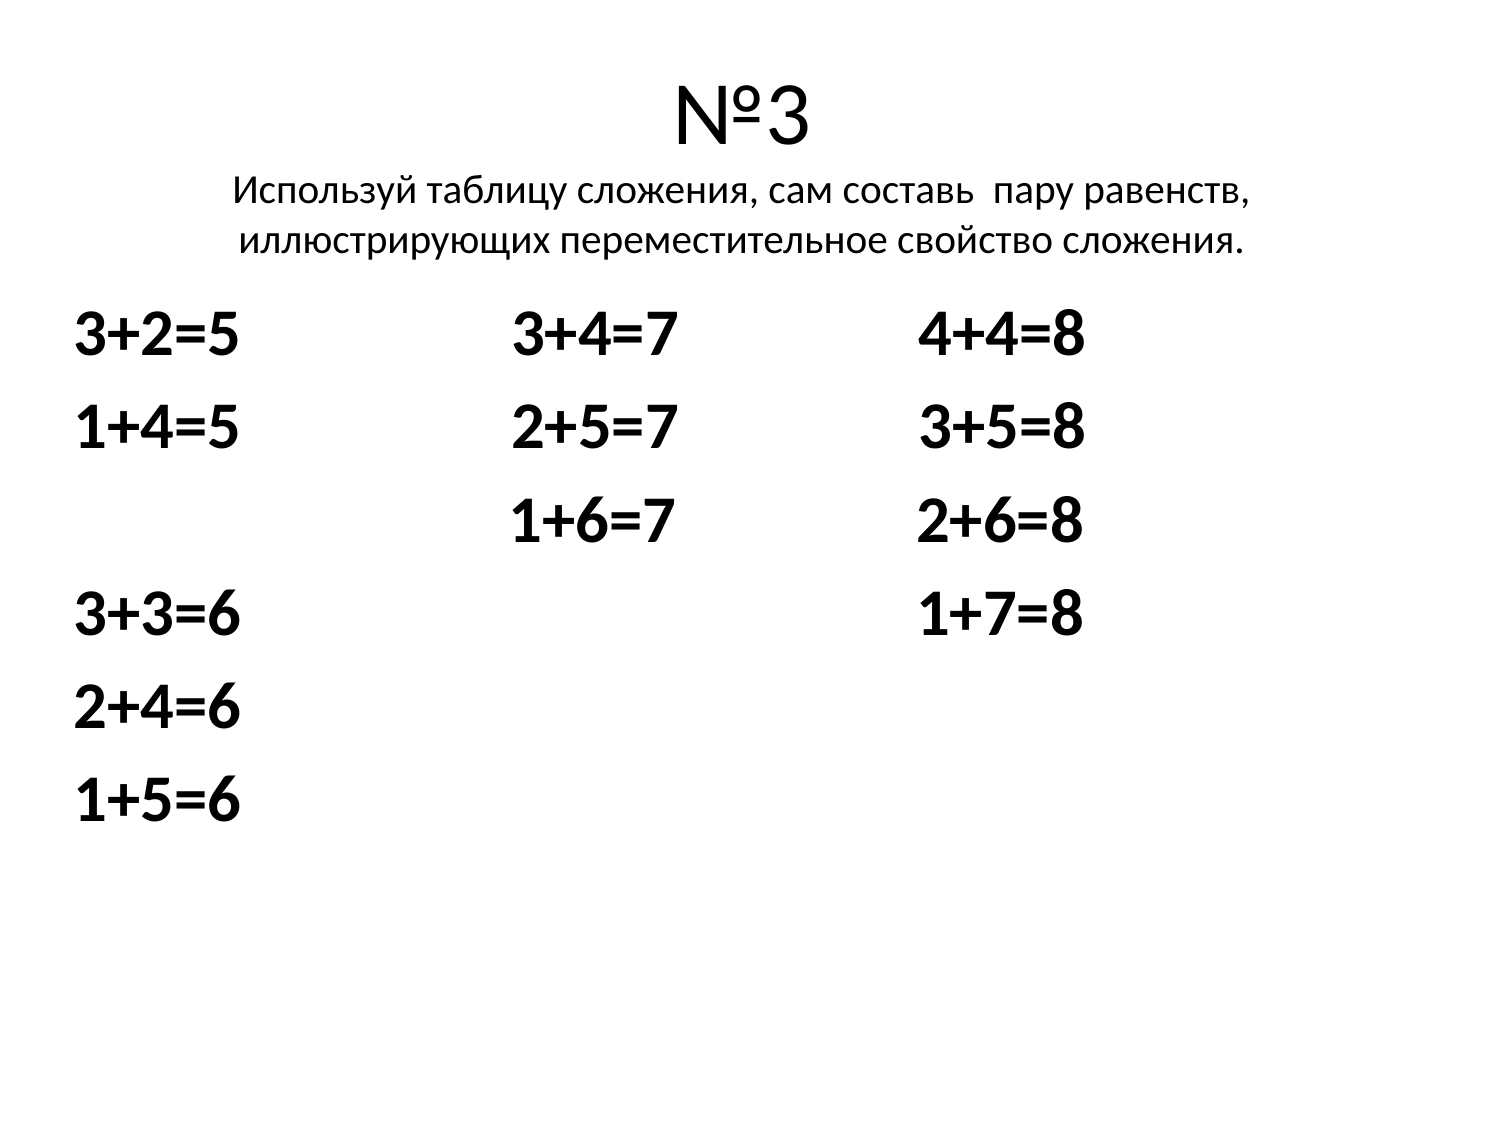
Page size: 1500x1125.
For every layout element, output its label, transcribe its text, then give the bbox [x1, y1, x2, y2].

title №3 Используй таблицу сложения, сам составь пару равенств, иллюстрирующих переместительное свойство сложения. [58, 45, 1425, 270]
list 3+2=5 3+4=7 4+4=8 1+4=5 2+5=7 3+5=8 1+6=7 2+6=8 3+3=6 1+7=8 2+4=6 1+5=6 [58, 281, 1425, 1005]
